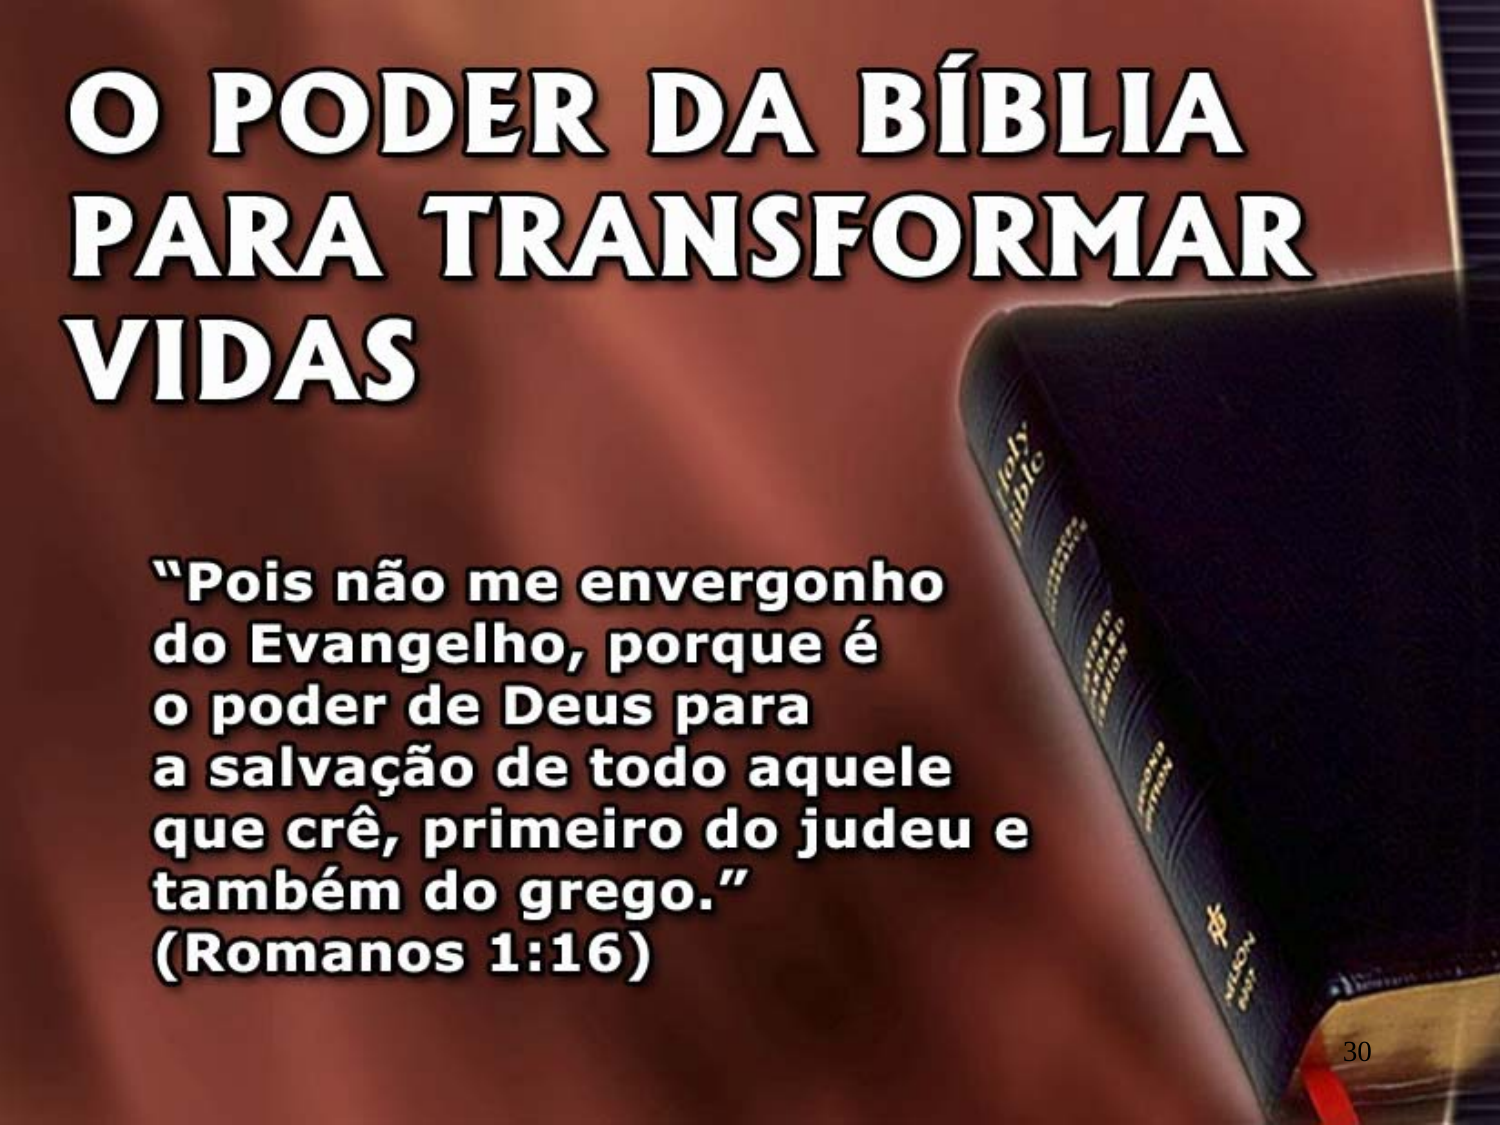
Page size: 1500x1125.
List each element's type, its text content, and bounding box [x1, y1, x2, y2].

picture [0, 0, 1500, 1125]
slide_number 30 [1074, 1025, 1388, 1100]
